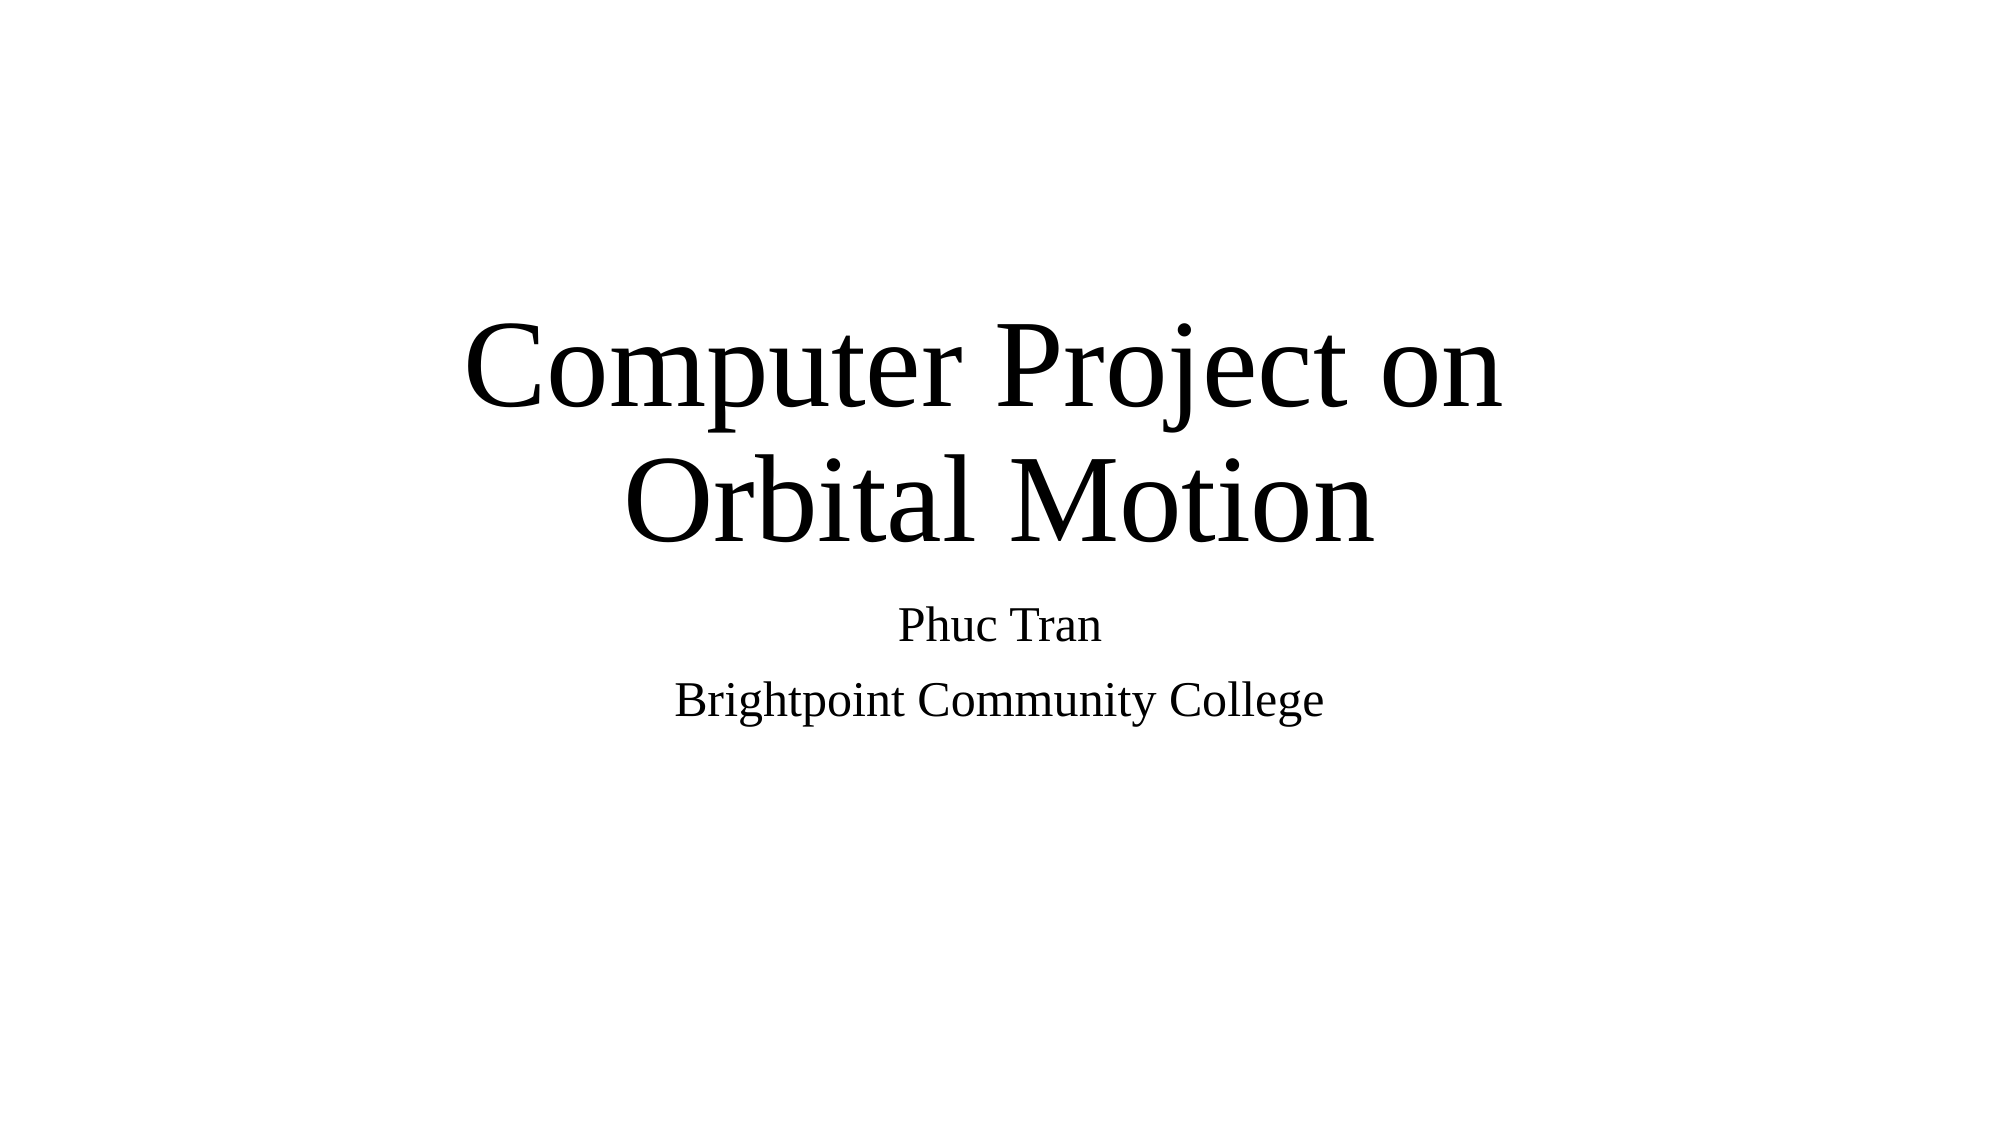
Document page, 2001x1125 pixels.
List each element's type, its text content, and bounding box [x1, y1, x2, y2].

title Computer Project on Orbital Motion [249, 184, 1750, 576]
subtitle Phuc Tran Brightpoint Community College [249, 590, 1750, 863]
